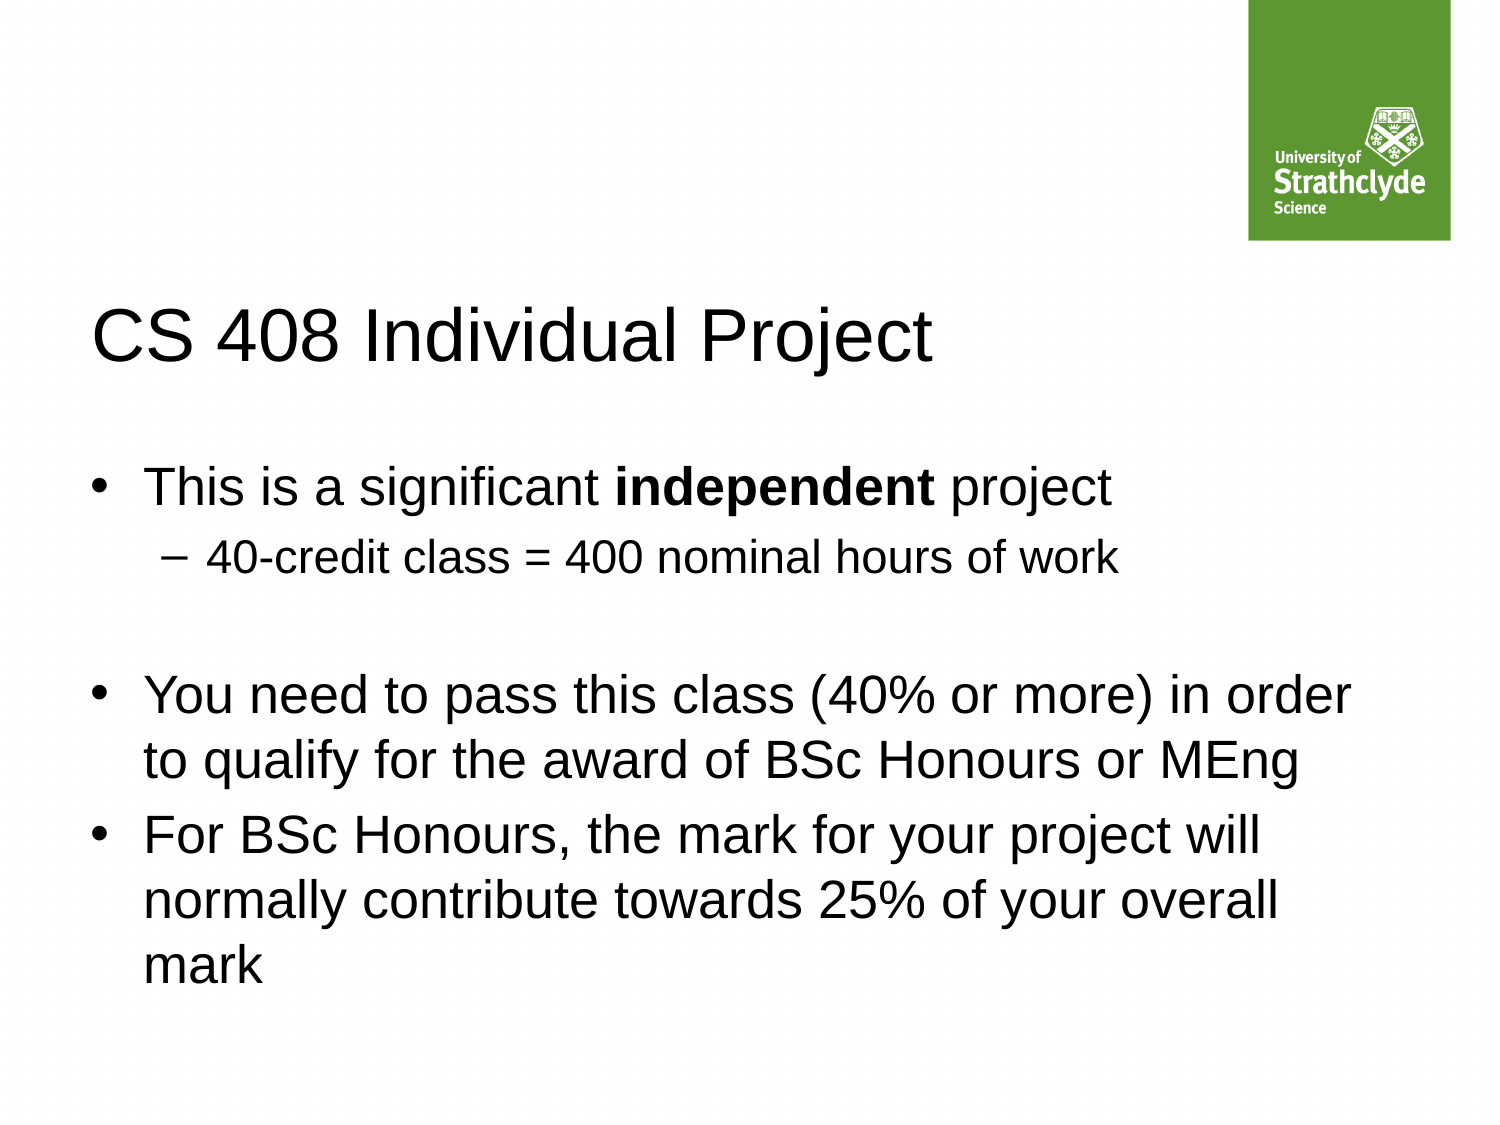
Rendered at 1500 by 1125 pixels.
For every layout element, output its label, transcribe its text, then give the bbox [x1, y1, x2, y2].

list This is a significant independent project 40-credit class = 400 nominal hours of work You need to pass this class (40% or more) in order to qualify for the award of BSc Honours or MEng For BSc Honours, the mark for your project will normally contribute towards 25% of your overall mark [75, 444, 1425, 1005]
picture [0, 0, 1500, 1125]
title CS 408 Individual Project [76, 278, 1424, 398]
